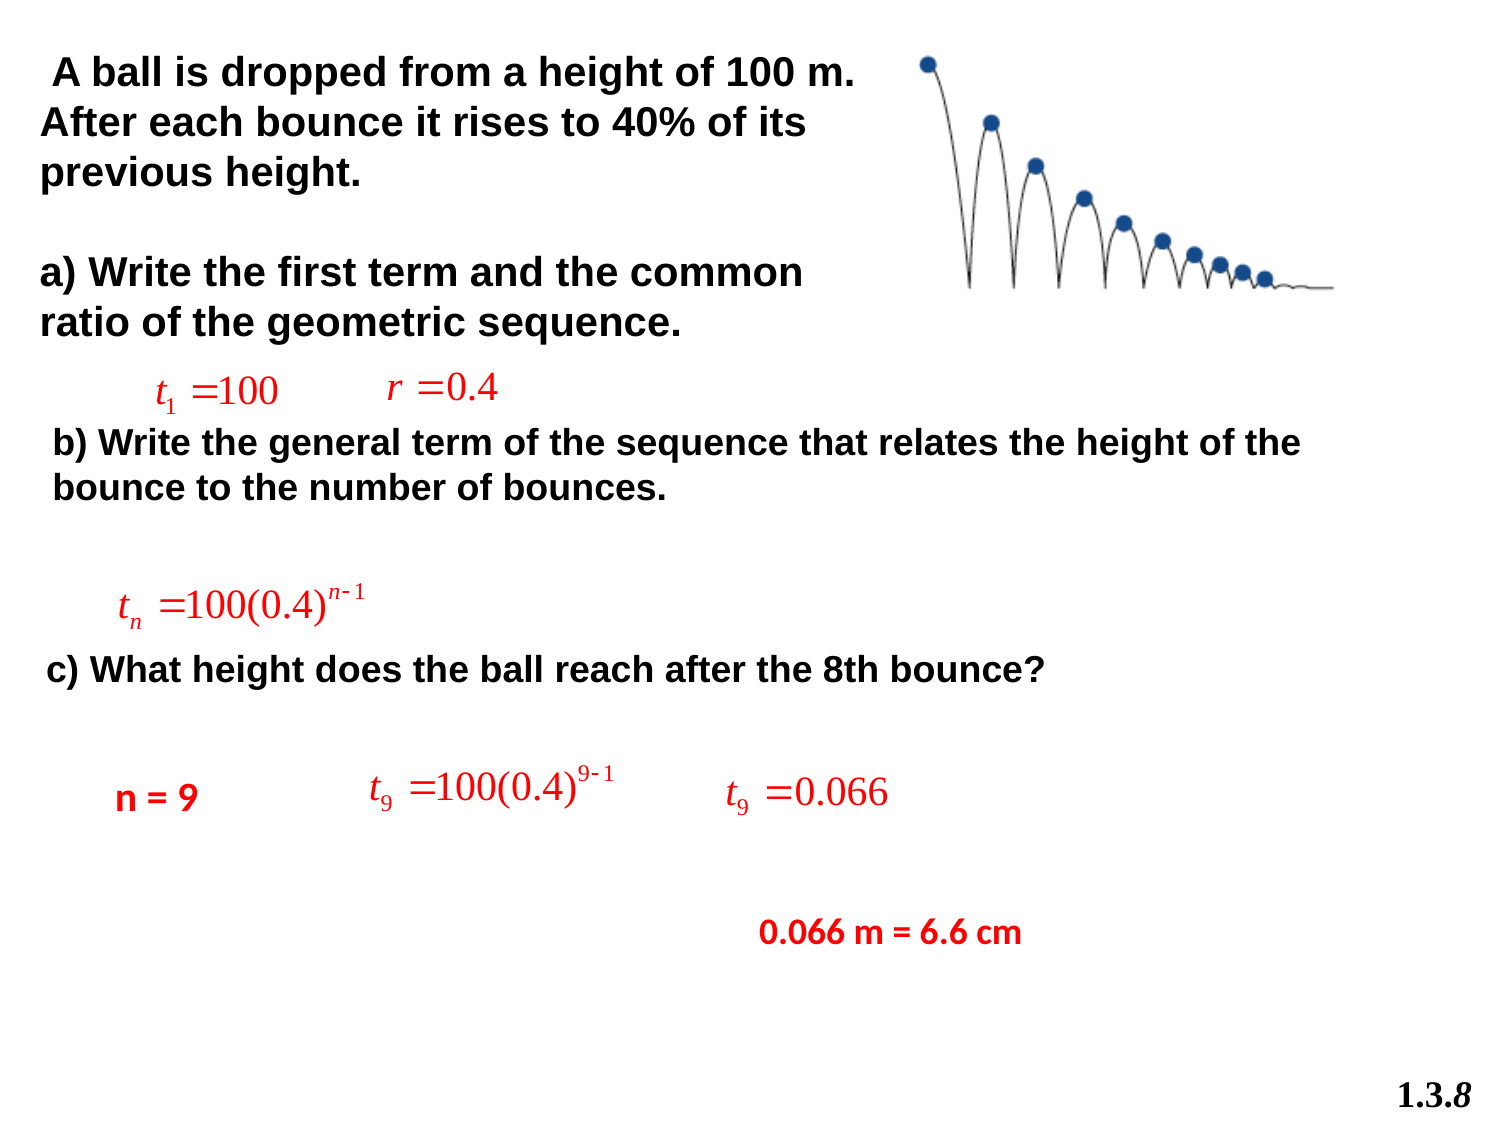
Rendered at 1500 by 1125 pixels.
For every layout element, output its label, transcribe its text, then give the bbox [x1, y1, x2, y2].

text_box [112, 573, 374, 640]
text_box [149, 362, 286, 426]
text_box A ball is dropped from a height of 100 m. After each bounce it rises to 40% of its previous height. a) Write the first term and the common ratio of the geometric sequence. [24, 37, 1463, 353]
picture [899, 49, 1363, 306]
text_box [379, 362, 506, 412]
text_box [720, 763, 895, 827]
text_box b) Write the general term of the sequence that relates the height of the bounce to the number of bounces. [37, 410, 1388, 516]
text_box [363, 755, 622, 822]
text_box 0.066 m = 6.6 cm [744, 899, 1038, 960]
text_box 1.3.8 [1381, 1062, 1487, 1123]
text_box c) What height does the ball reach after the 8th bounce? [31, 637, 1388, 698]
text_box n = 9 [100, 761, 214, 827]
